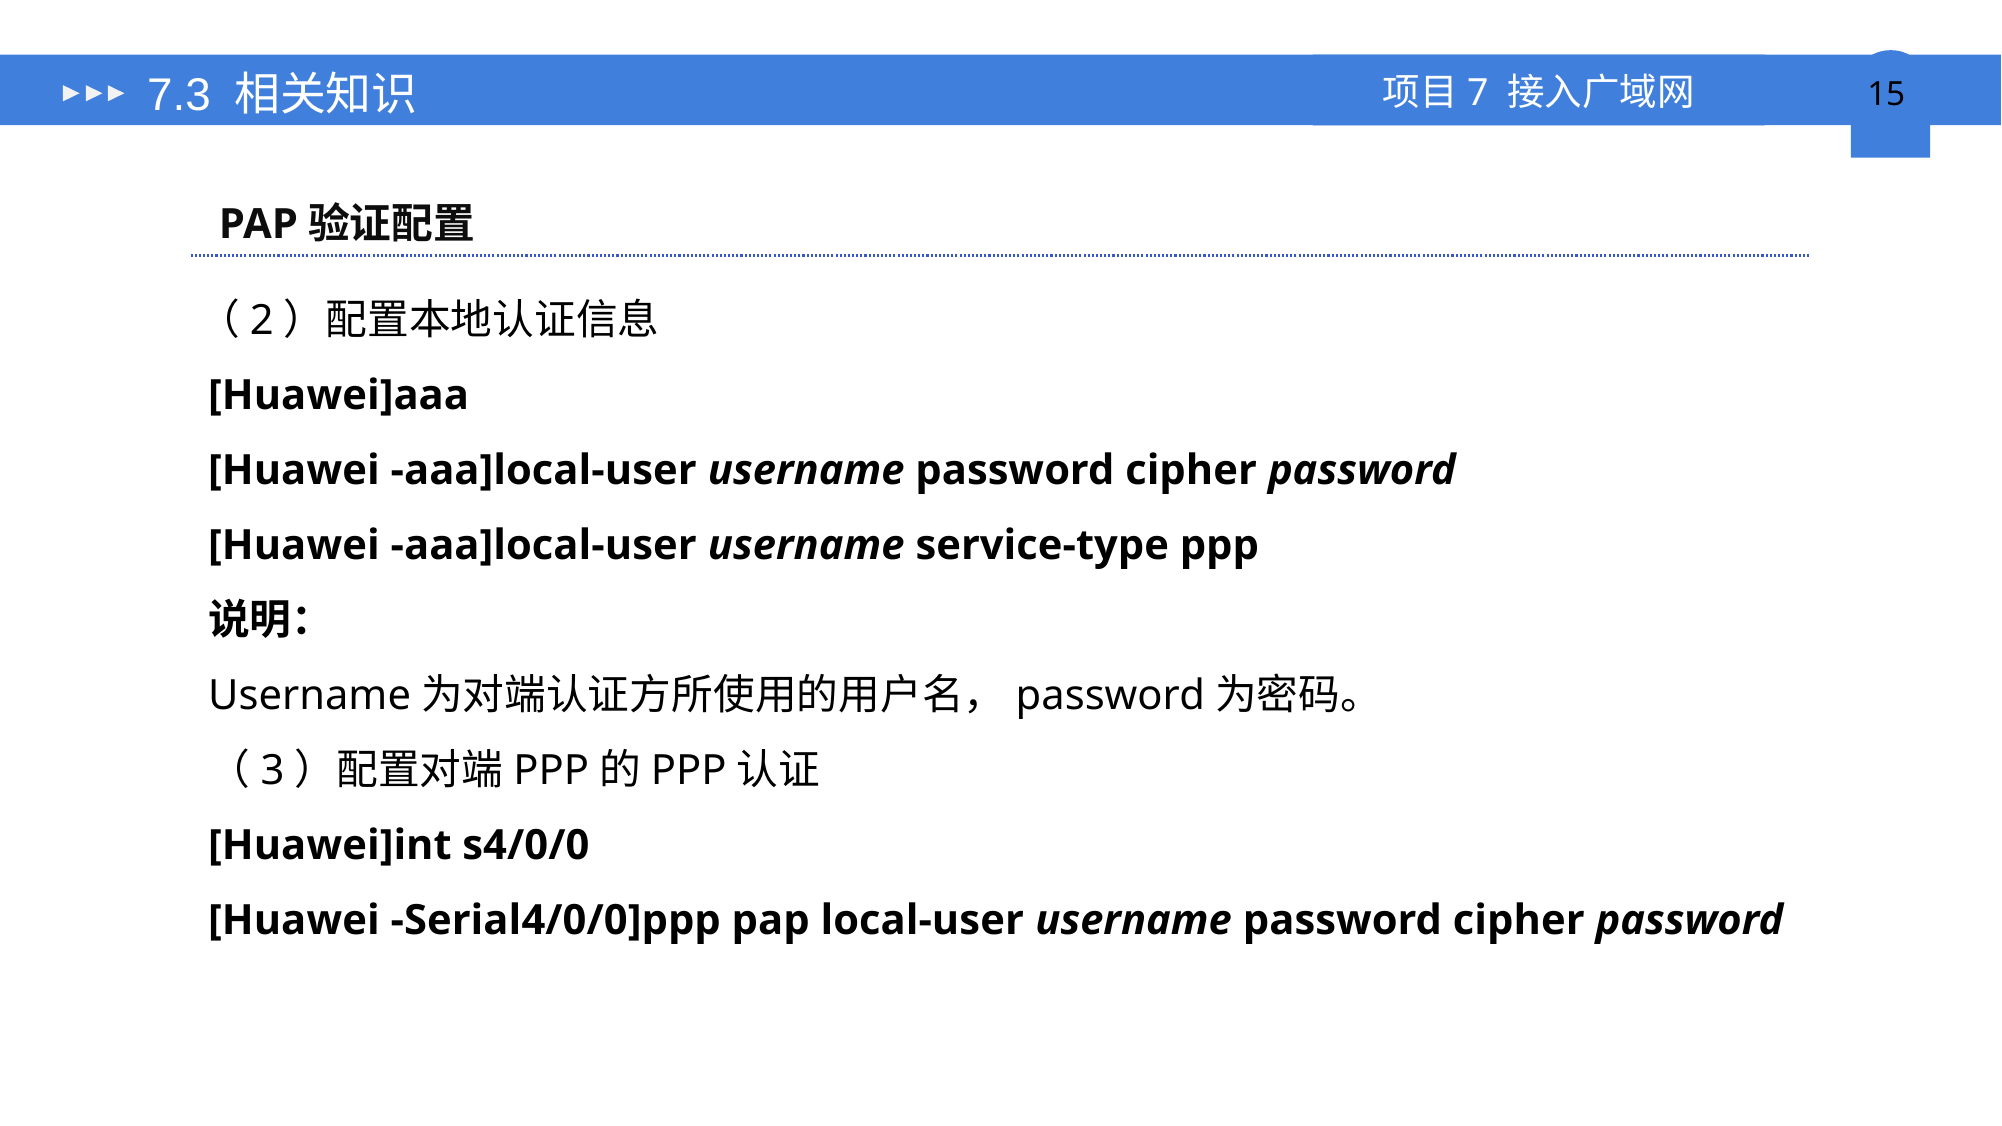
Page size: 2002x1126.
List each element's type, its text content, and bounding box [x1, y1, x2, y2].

list PAP验证配置 [138, 161, 1901, 238]
text_box （2）配置本地认证信息 [Huawei]aaa [Huawei -aaa]local-user username password cipher password [Huawei -aaa]local-user username service-type ppp 说明： Username为对端认证方所使用的用户名，password为密码。 （3）配置对端PPP的PPP认证 [Huawei]int s4/0/0 [Huawei -Serial4/0/0]ppp pap local-user username password cipher password [150, 260, 1888, 1025]
title 7.3 相关知识 [127, 59, 1207, 126]
